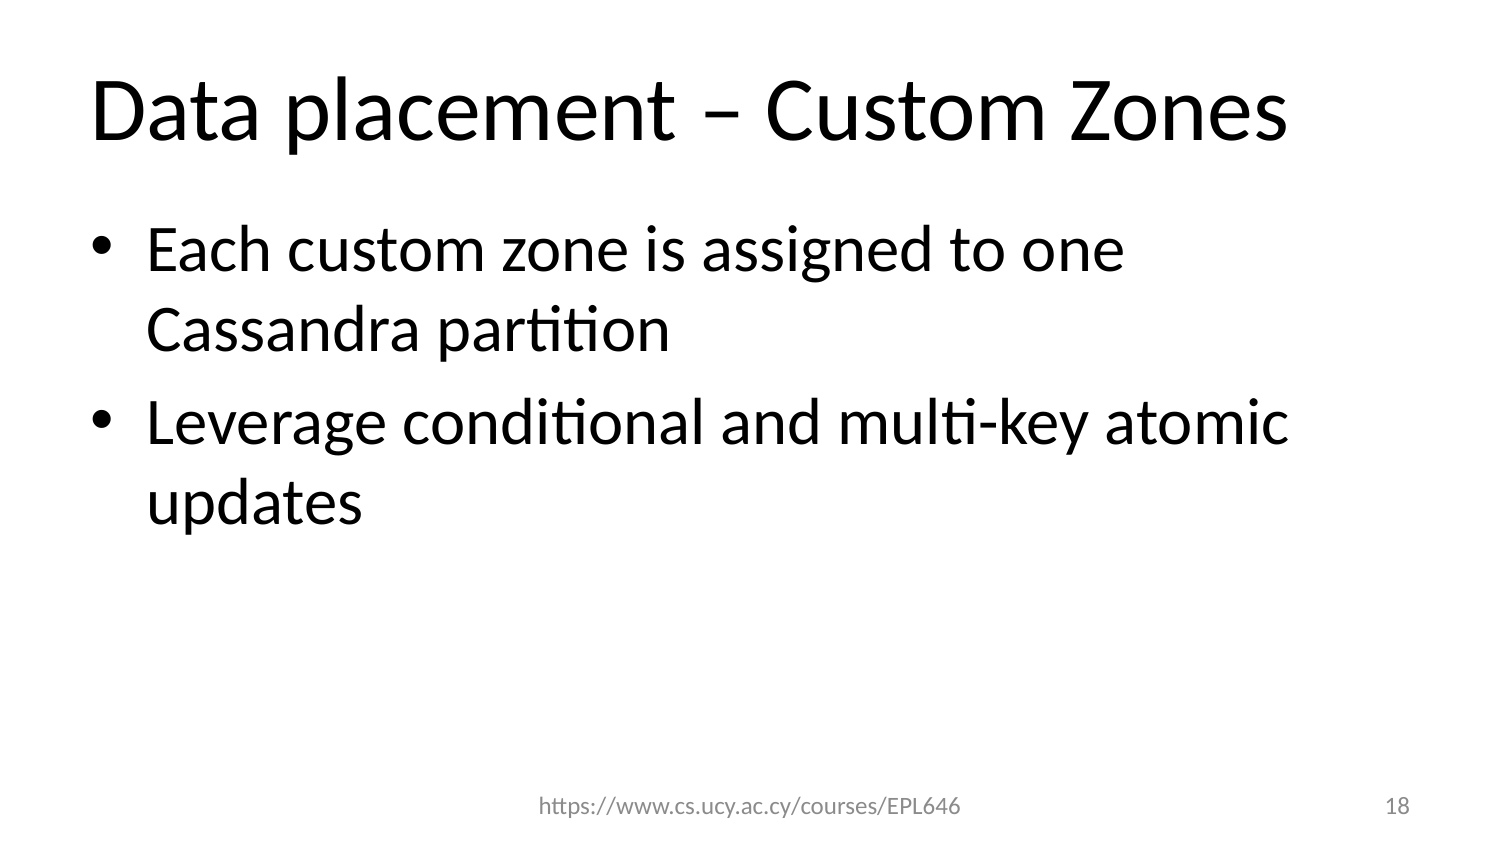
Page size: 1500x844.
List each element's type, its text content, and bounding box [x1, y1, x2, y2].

list Each custom zone is assigned to one Cassandra partition Leverage conditional and multi-key atomic updates [75, 196, 1425, 754]
slide_number 18 [1074, 782, 1425, 827]
title Data placement – Custom Zones [75, 33, 1425, 175]
footer https://www.cs.ucy.ac.cy/courses/EPL646 [512, 782, 988, 827]
